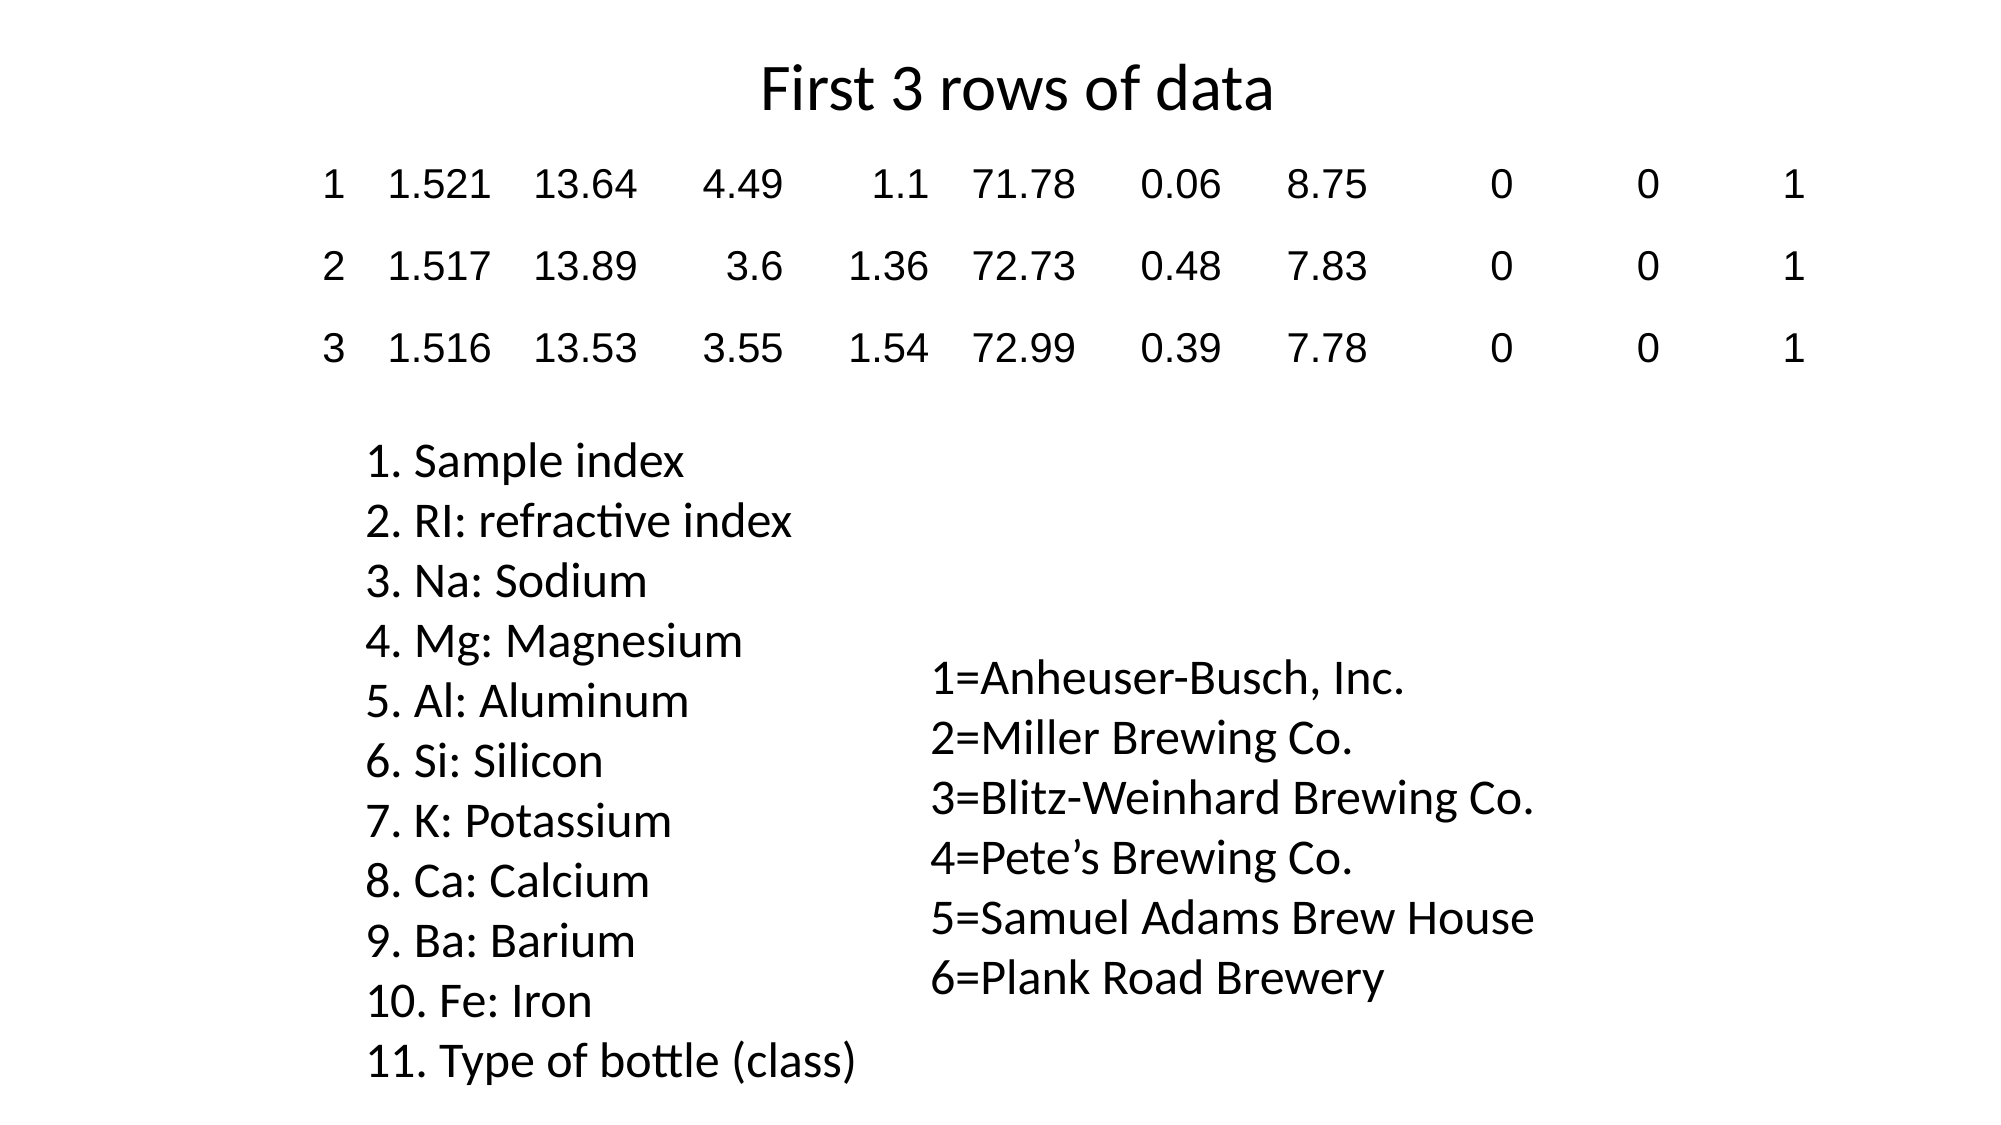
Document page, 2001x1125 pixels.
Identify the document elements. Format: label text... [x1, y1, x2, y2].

table_cell 13.89 [507, 214, 653, 297]
table_header 13.64 [507, 132, 653, 214]
table_header 71.78 [945, 132, 1091, 214]
table_header 1 [1675, 132, 1821, 214]
table_cell 0 [1529, 214, 1675, 297]
table_header 0 [1529, 132, 1675, 214]
table_cell 7.83 [1237, 214, 1383, 297]
text_box First 3 rows of data [745, 35, 1291, 131]
table_cell 1 [1675, 214, 1821, 297]
table_header 0.06 [1091, 132, 1237, 214]
table_cell 0 [1383, 214, 1529, 297]
table_header 1.521 [361, 132, 507, 214]
table_cell 1.54 [799, 297, 945, 379]
table_cell 0.39 [1091, 297, 1237, 379]
table_cell 72.99 [945, 297, 1091, 379]
text_box 1. Sample index 2. RI: refractive index 3. Na: Sodium 4. Mg: Magnesium 5. Al: Aluminum 6. Si: Silicon 7. K: Potassium 8. Ca: Calcium 9. Ba: Barium 10. Fe: Iron 11. Type of bottle (class) [350, 420, 873, 1096]
table_cell 1.36 [799, 214, 945, 297]
table_cell 1.516 [361, 297, 507, 379]
table_cell 0 [1529, 297, 1675, 379]
table_cell 72.73 [945, 214, 1091, 297]
table_header 8.75 [1237, 132, 1383, 214]
table_cell 1.517 [361, 214, 507, 297]
table_cell 0 [1383, 297, 1529, 379]
table_cell 0.48 [1091, 214, 1237, 297]
table_cell 3.55 [653, 297, 799, 379]
table_cell 7.78 [1237, 297, 1383, 379]
table_cell 2 [215, 214, 361, 297]
table_header 1 [215, 132, 361, 214]
text_box 1=Anheuser-Busch, Inc. 2=Miller Brewing Co. 3=Blitz-Weinhard Brewing Co. 4=Pete’s Brewing Co. 5=Samuel Adams Brew House 6=Plank Road Brewery [915, 637, 1551, 1013]
table_header 1.1 [799, 132, 945, 214]
table_cell 13.53 [507, 297, 653, 379]
table_header 0 [1383, 132, 1529, 214]
table_header 4.49 [653, 132, 799, 214]
table_cell 3.6 [653, 214, 799, 297]
table_cell 3 [215, 297, 361, 379]
table_cell 1 [1675, 297, 1821, 379]
